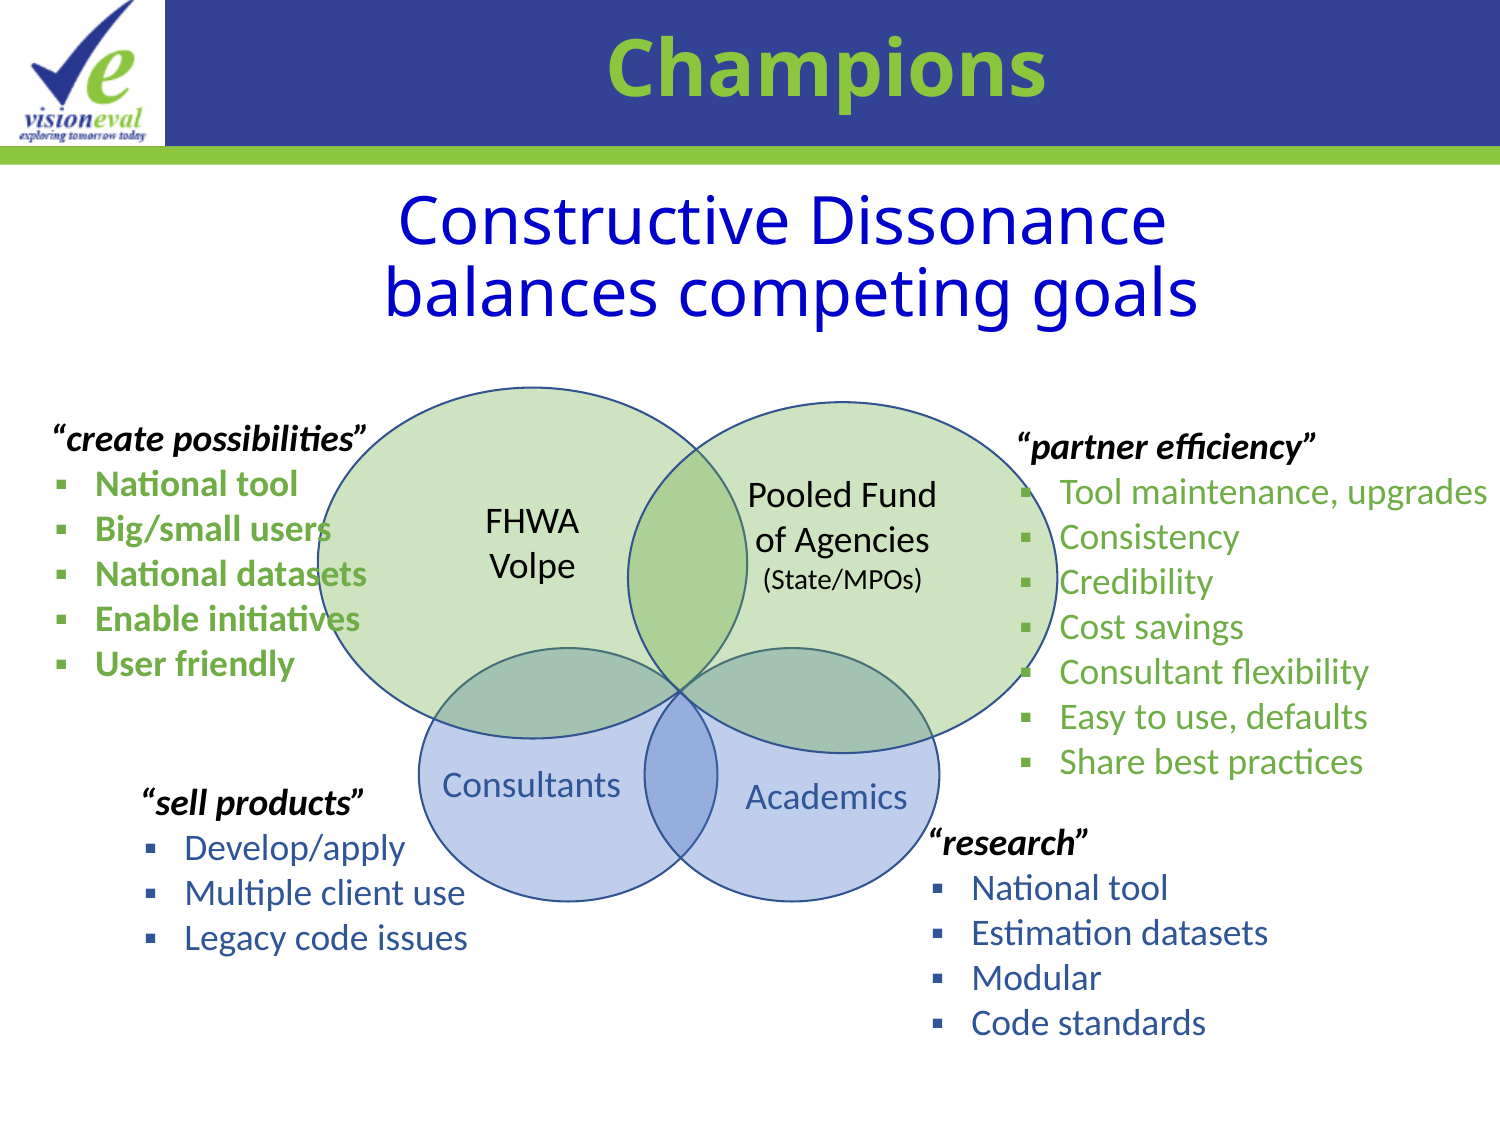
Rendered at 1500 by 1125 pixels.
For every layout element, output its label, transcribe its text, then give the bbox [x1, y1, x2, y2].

text_box FHWA Volpe [386, 386, 696, 740]
text_box “create possibilities” ▪ National tool ▪ Big/small users ▪ National datasets ▪ Enable initiatives ▪ User friendly [35, 406, 386, 737]
text_box [417, 700, 670, 770]
picture [0, 0, 165, 146]
text_box “sell products” ▪ Develop/apply ▪ Multiple client use ▪ Legacy code issues [124, 770, 484, 1100]
text_box [645, 694, 941, 903]
text_box “research” ▪ National tool ▪ Estimation datasets ▪ Modular ▪ Code standards [911, 810, 1284, 1050]
text_box Constructive Dissonance balances competing goals [145, 188, 1439, 329]
text_box Consultants [427, 752, 659, 813]
title Champions [180, 20, 1474, 122]
text_box [484, 813, 681, 903]
text_box “partner efficiency” ▪ Tool maintenance, upgrades ▪ Consistency ▪ Credibility ▪ Cost savings ▪ Consultant flexibility ▪ Easy to use, defaults ▪ Share best practices [999, 414, 1500, 834]
text_box Pooled Fund of Agencies (State/MPOs) [626, 401, 999, 755]
text_box Academics [730, 764, 924, 825]
